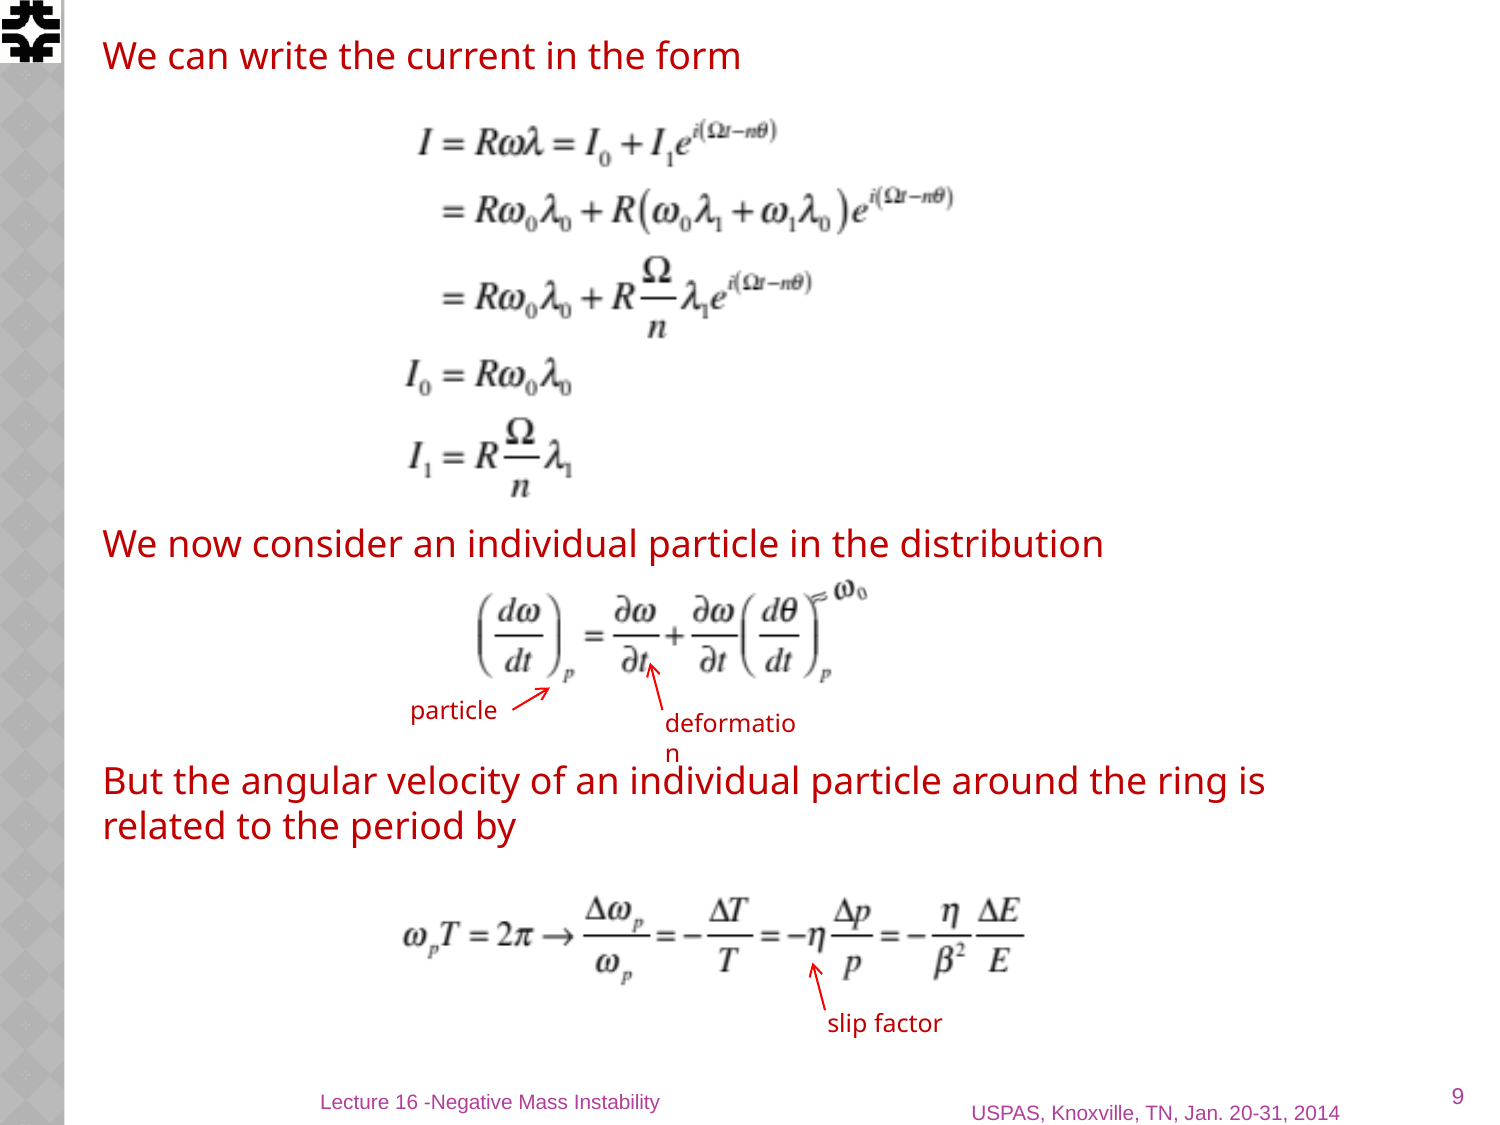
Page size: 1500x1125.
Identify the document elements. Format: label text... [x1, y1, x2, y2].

text_box slip factor [812, 999, 988, 1045]
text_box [512, 687, 551, 711]
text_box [474, 587, 834, 688]
text_box deformation [650, 699, 825, 749]
slide_number 9 [1367, 1071, 1465, 1110]
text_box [399, 112, 963, 501]
footer Lecture 16 -Negative Mass Instability [75, 1075, 675, 1114]
picture [0, 0, 61, 63]
text_box particle [349, 687, 513, 733]
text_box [811, 961, 826, 1011]
text_box We now consider an individual particle in the distribution [87, 512, 1325, 573]
picture [804, 571, 868, 611]
text_box But the angular velocity of an individual particle around the ring is related to the period by [87, 749, 1325, 855]
text_box We can write the current in the form [87, 24, 1325, 85]
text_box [649, 661, 663, 711]
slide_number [862, 1077, 1355, 1125]
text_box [399, 887, 1026, 988]
